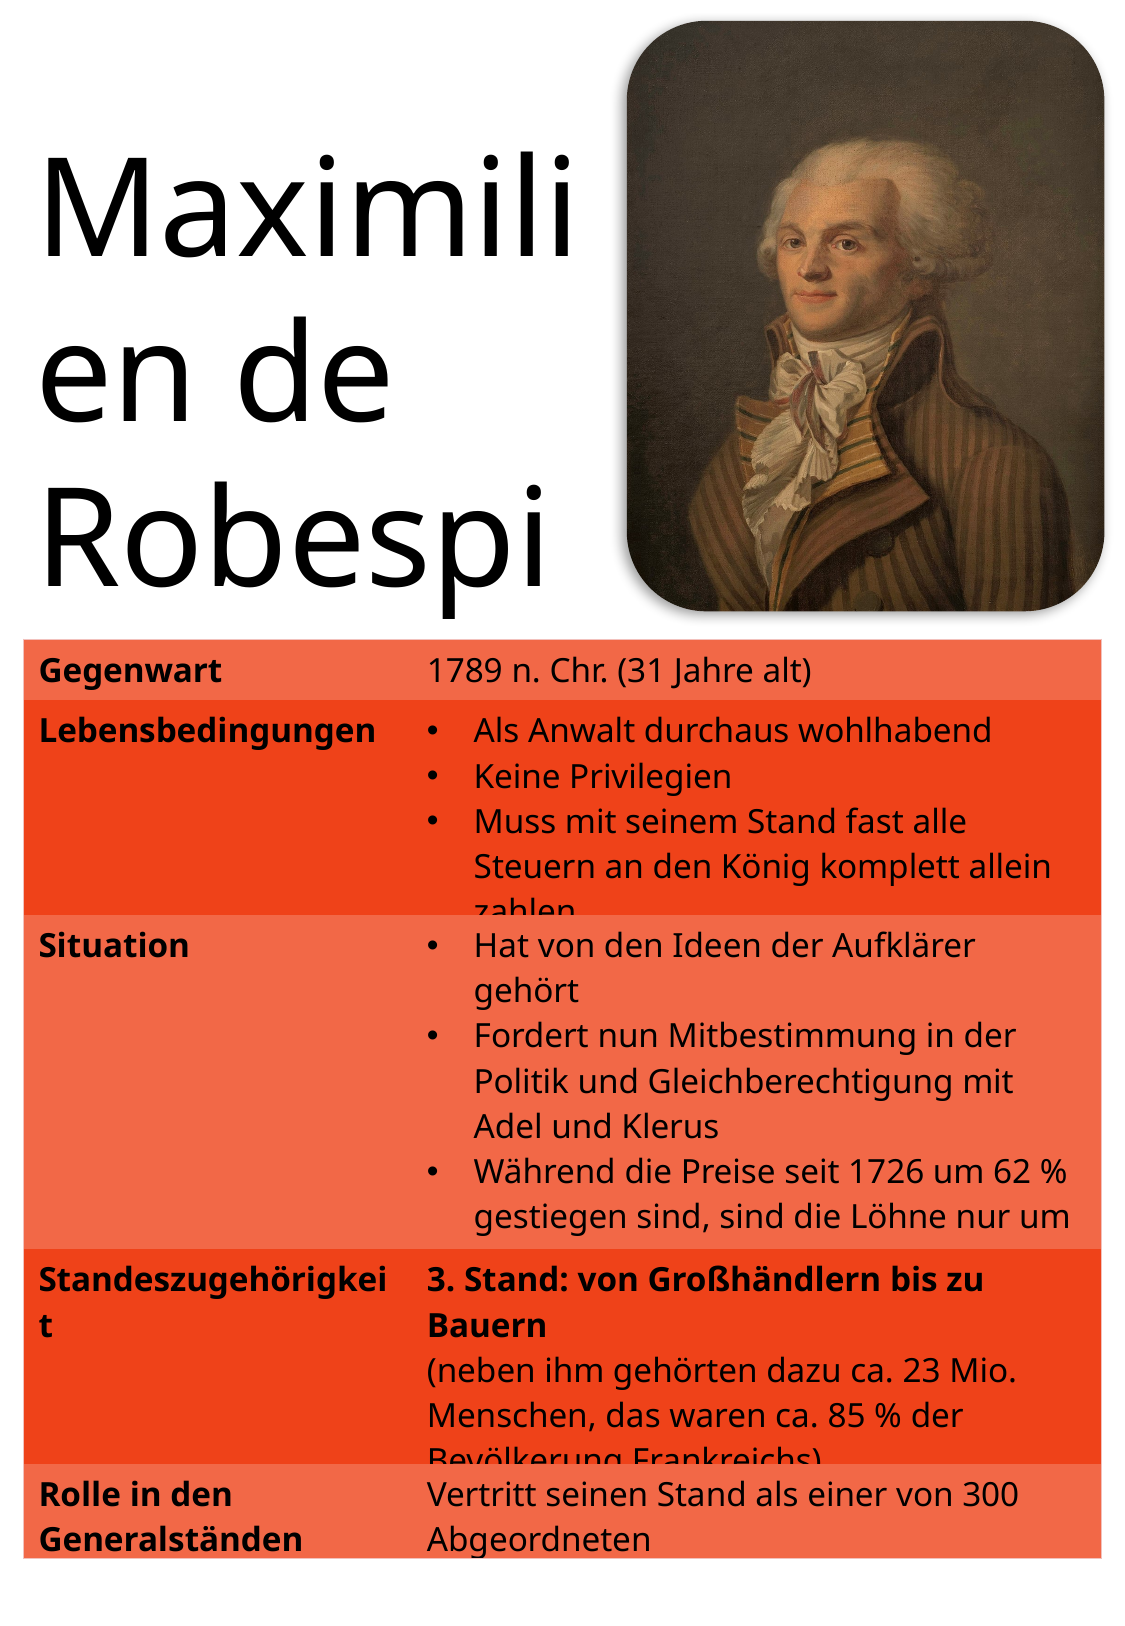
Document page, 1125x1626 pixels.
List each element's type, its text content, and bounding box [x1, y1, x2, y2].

table_cell Vertritt seinen Stand als einer von 300 Abgeordneten [412, 1464, 1101, 1558]
table_cell Hat von den Ideen der Aufklärer gehört Fordert nun Mitbestimmung in der Politik und Gleichberechtigung mit Adel und Klerus Während die Preise seit 1726 um 62 % gestiegen sind, sind die Löhne nur um 22 % gestiegen [412, 915, 1101, 1249]
table_header 1789 n. Chr. (31 Jahre alt) [412, 640, 1101, 700]
text_box Maximilien de Robespierre Anwalt aus Arras [20, 111, 617, 847]
picture [626, 20, 1105, 612]
table_cell 3. Stand: von Großhändlern bis zu Bauern (neben ihm gehörten dazu ca. 23 Mio. Menschen, das waren ca. 85 % der Bevölkerung Frankreichs) [412, 1249, 1101, 1464]
table_cell Rolle in den Generalständen [24, 1464, 412, 1558]
table_cell Situation [24, 915, 412, 1249]
table_cell Lebensbedingungen [24, 700, 412, 915]
table_cell Standeszugehörigkeit [24, 1249, 412, 1464]
table_cell Als Anwalt durchaus wohlhabend Keine Privilegien Muss mit seinem Stand fast alle Steuern an den König komplett allein zahlen [412, 700, 1101, 915]
table_header Gegenwart [24, 640, 412, 700]
